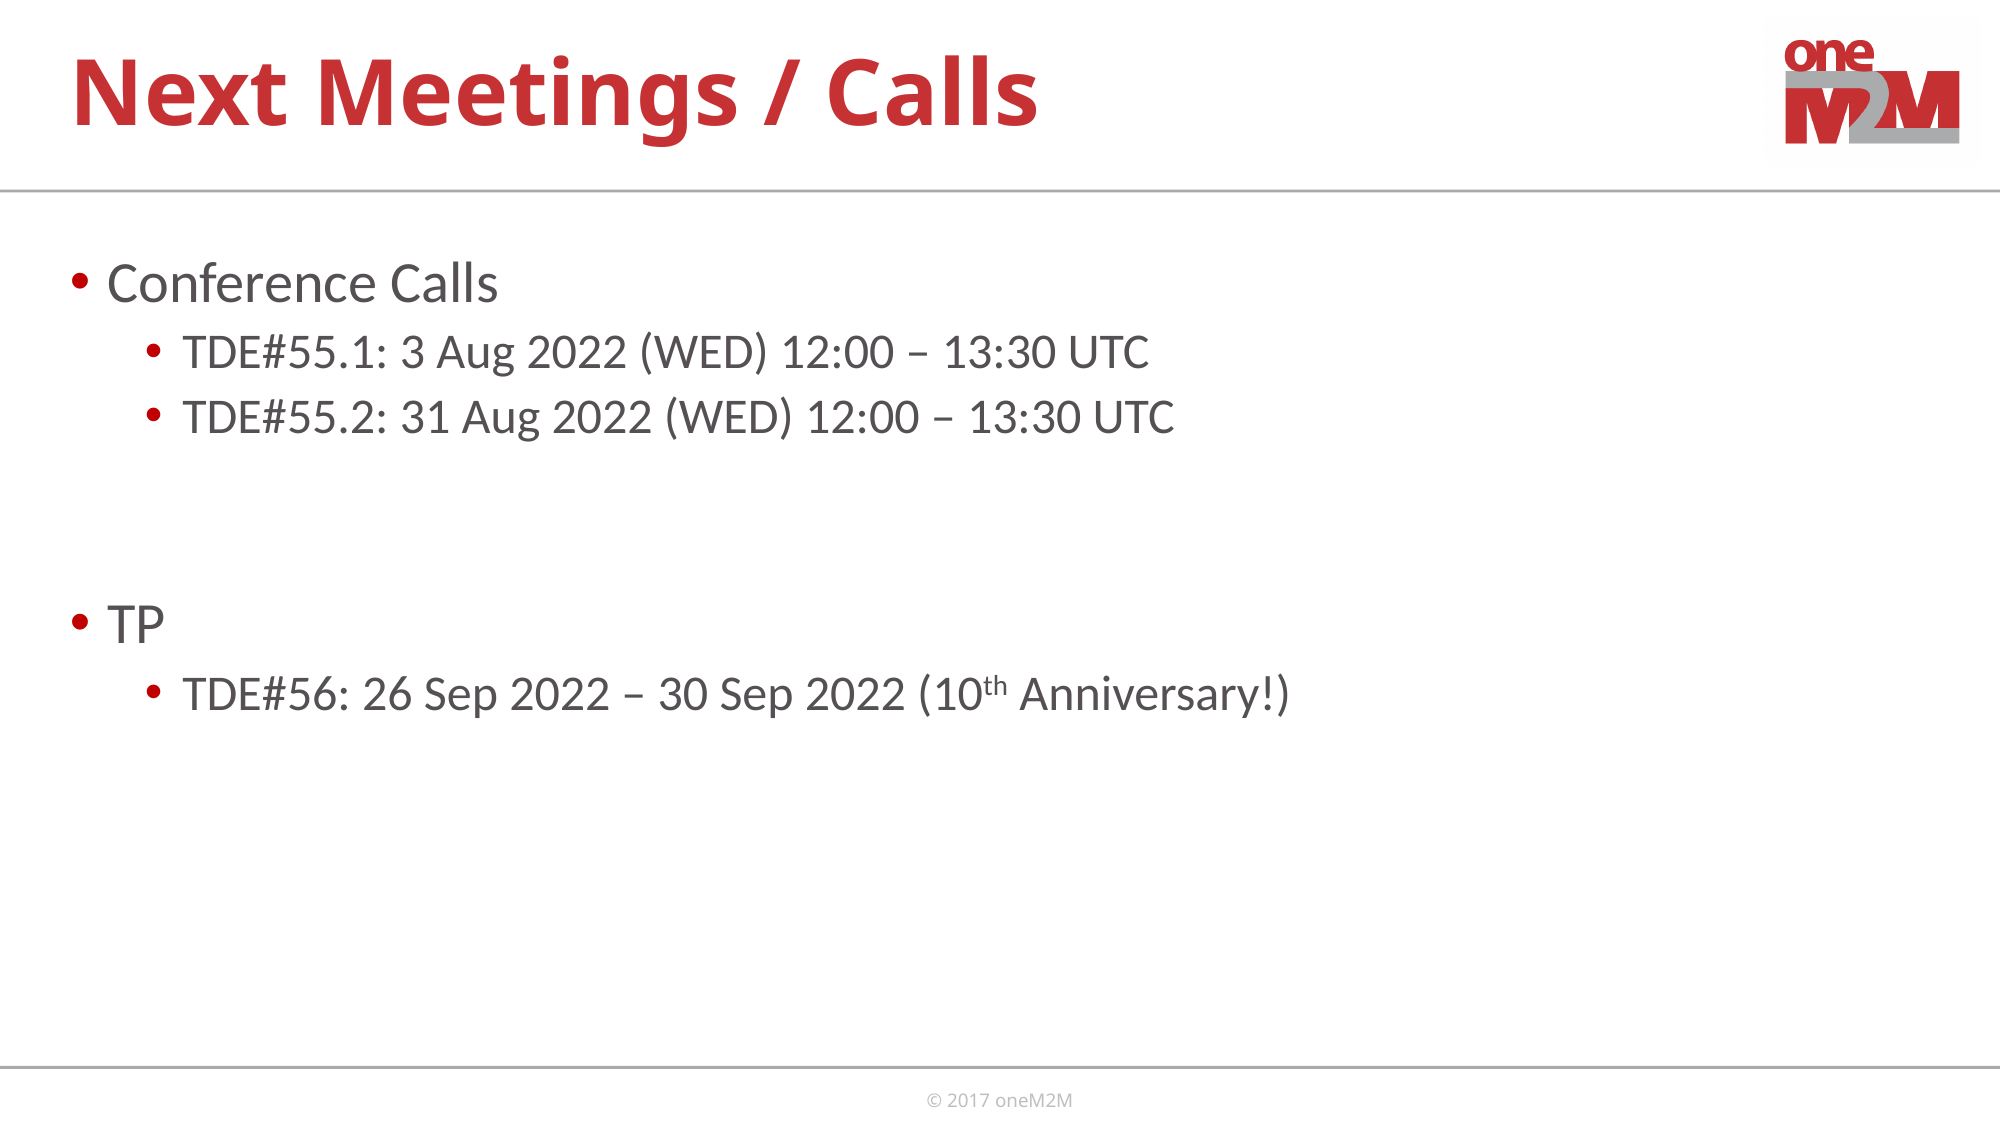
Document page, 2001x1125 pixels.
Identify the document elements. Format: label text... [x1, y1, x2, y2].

list Conference Calls TDE#55.1: 3 Aug 2022 (WED) 12:00 – 13:30 UTC TDE#55.2: 31 Aug 2022 (WED) 12:00 – 13:30 UTC TP TDE#56: 26 Sep 2022 – 30 Sep 2022 (10th Anniversary!) [54, 245, 1780, 959]
title Next Meetings / Calls [54, 0, 1343, 193]
picture [1763, 17, 1981, 166]
